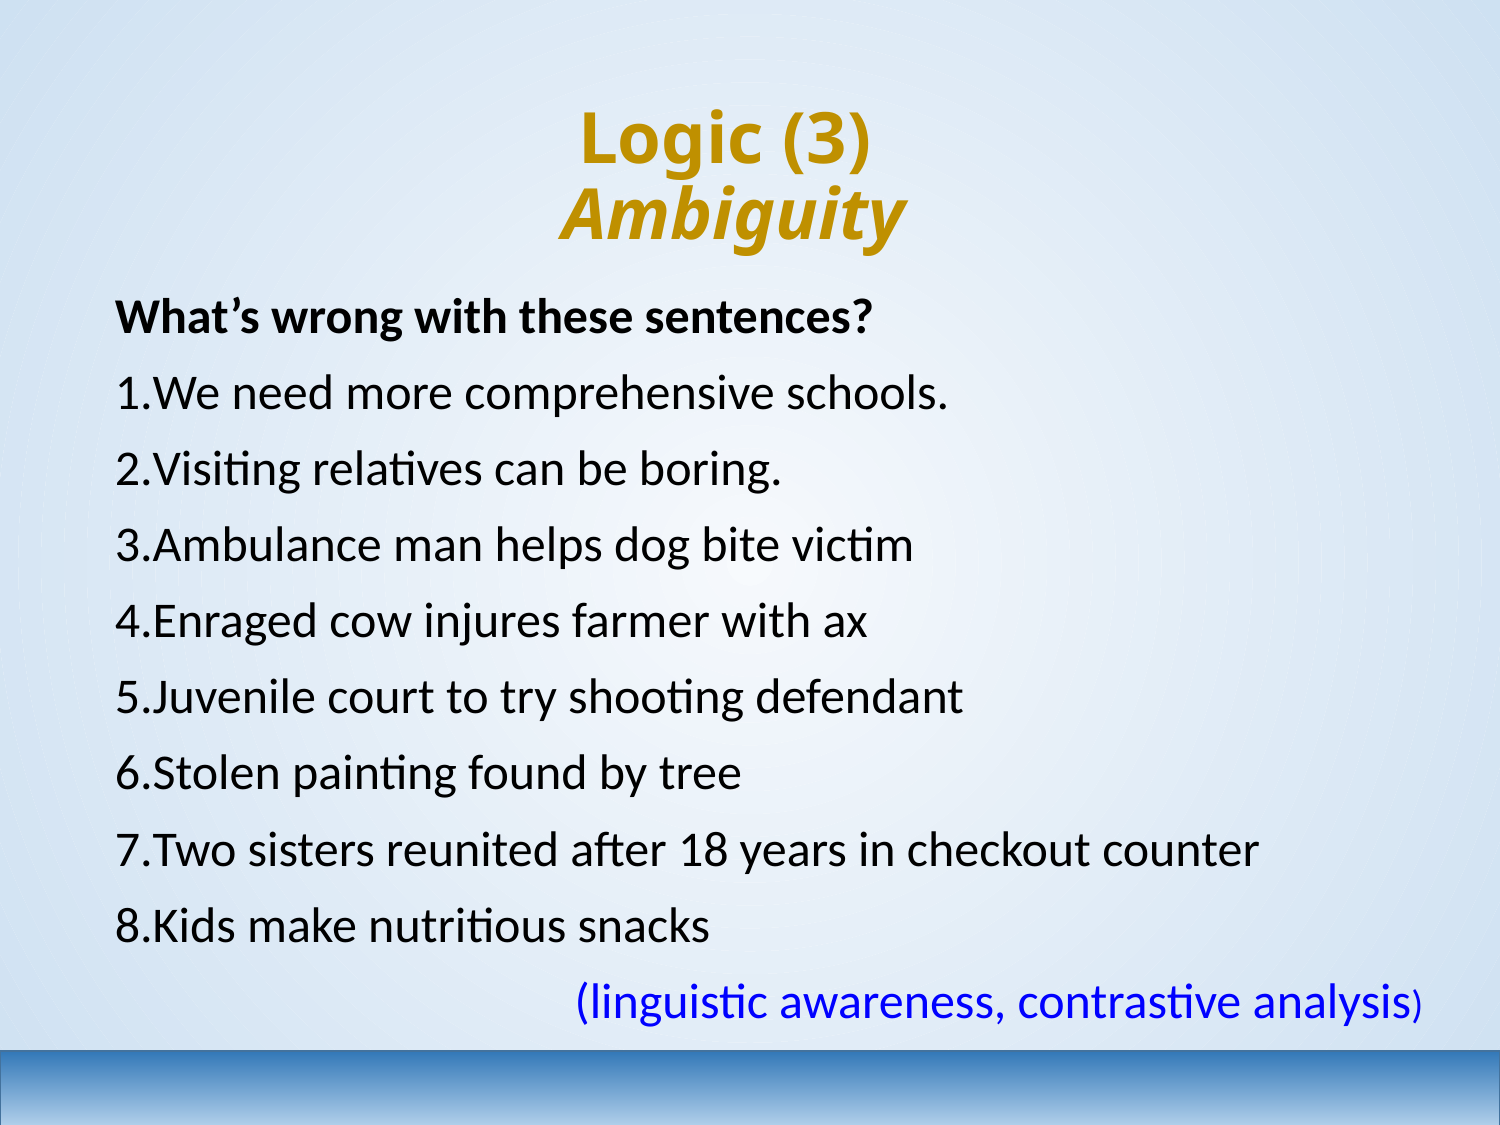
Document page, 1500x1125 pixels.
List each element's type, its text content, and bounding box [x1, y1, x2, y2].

list What’s wrong with these sentences? We need more comprehensive schools. Visiting relatives can be boring. Ambulance man helps dog bite victim Enraged cow injures farmer with ax Juvenile court to try shooting defendant Stolen painting found by tree Two sisters reunited after 18 years in checkout counter Kids make nutritious snacks (linguistic awareness, contrastive analysis) [99, 287, 1439, 1052]
title Logic (3) Ambiguity [41, 54, 1427, 303]
